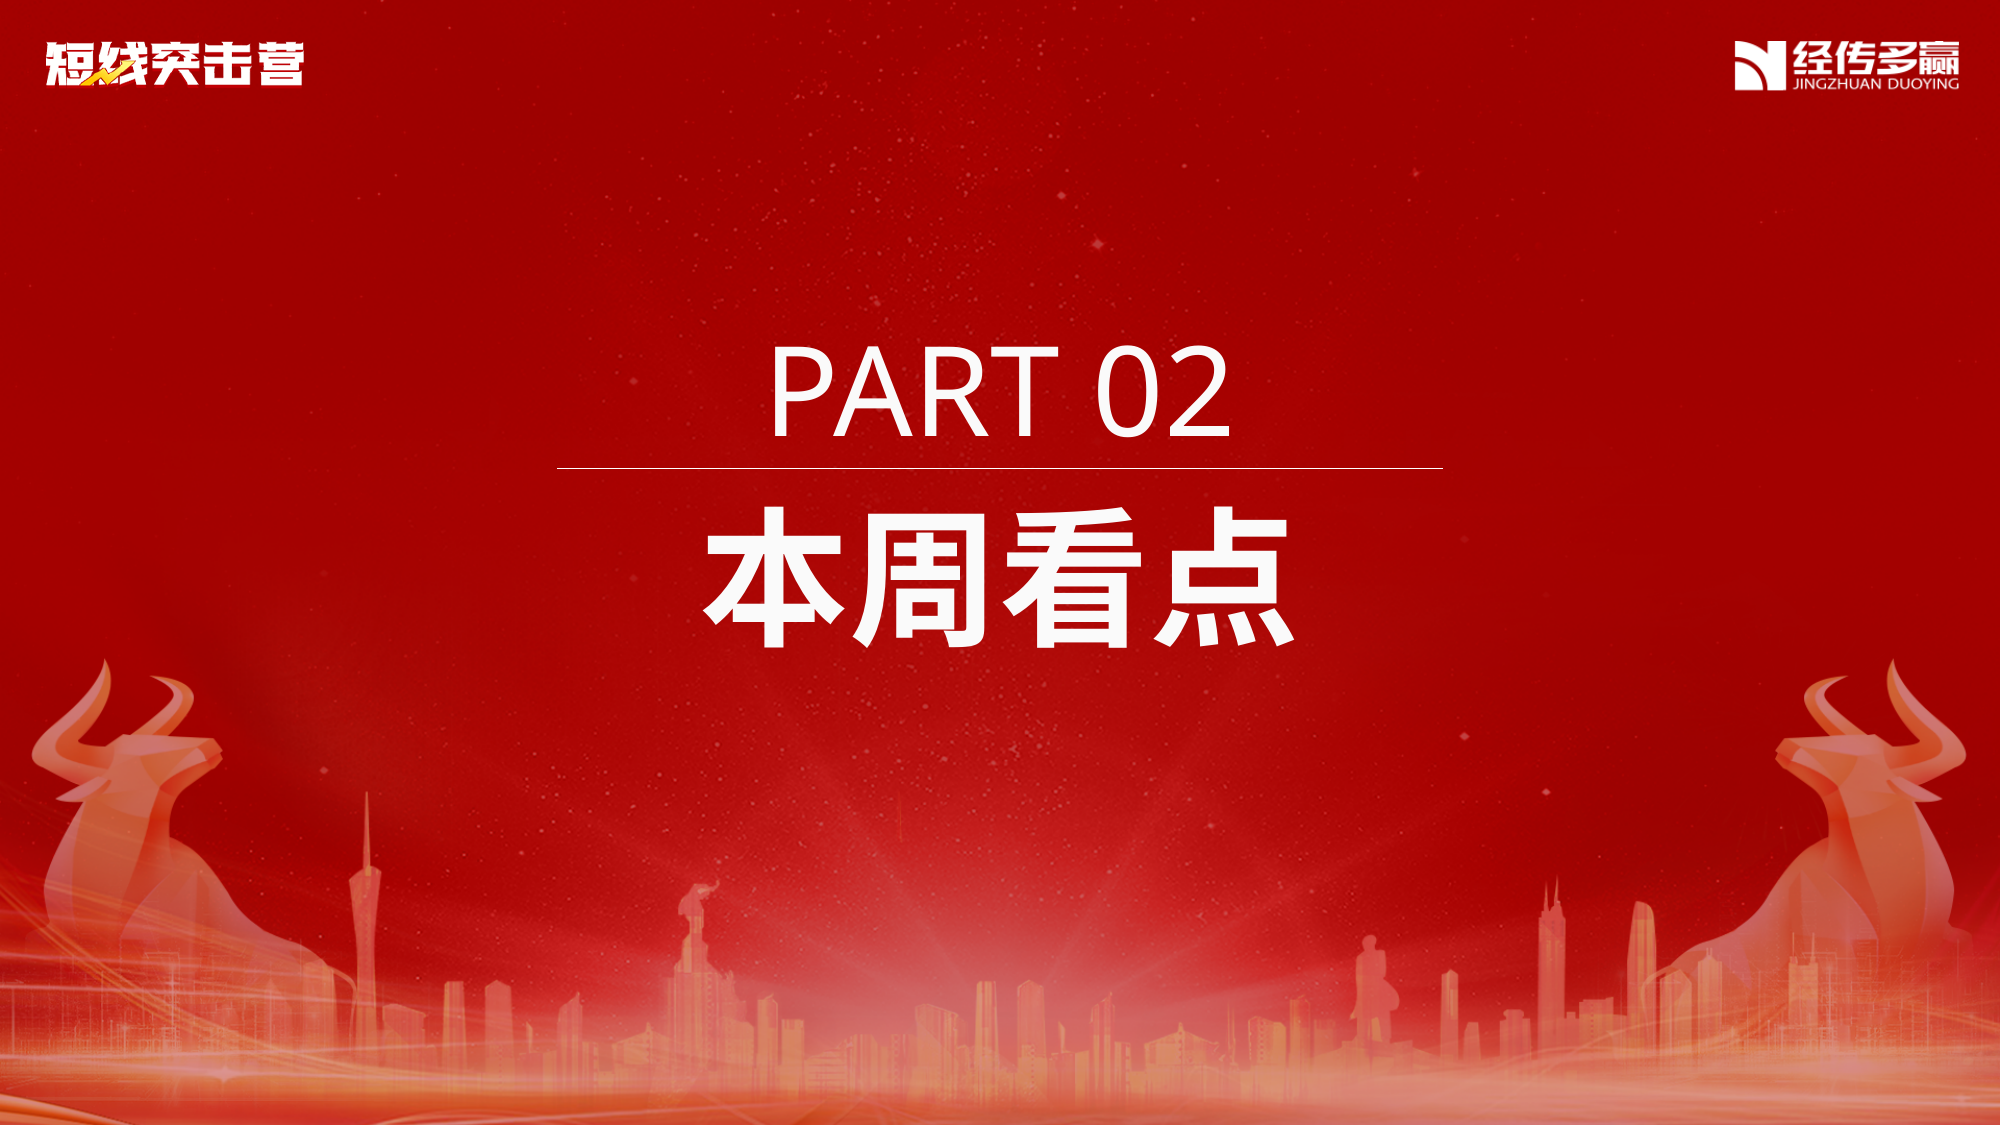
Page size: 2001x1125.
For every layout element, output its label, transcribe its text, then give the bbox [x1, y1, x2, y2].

text_box 本周看点 [266, 477, 1734, 672]
picture [0, 0, 2000, 1125]
text_box PART 02 [693, 303, 1307, 468]
